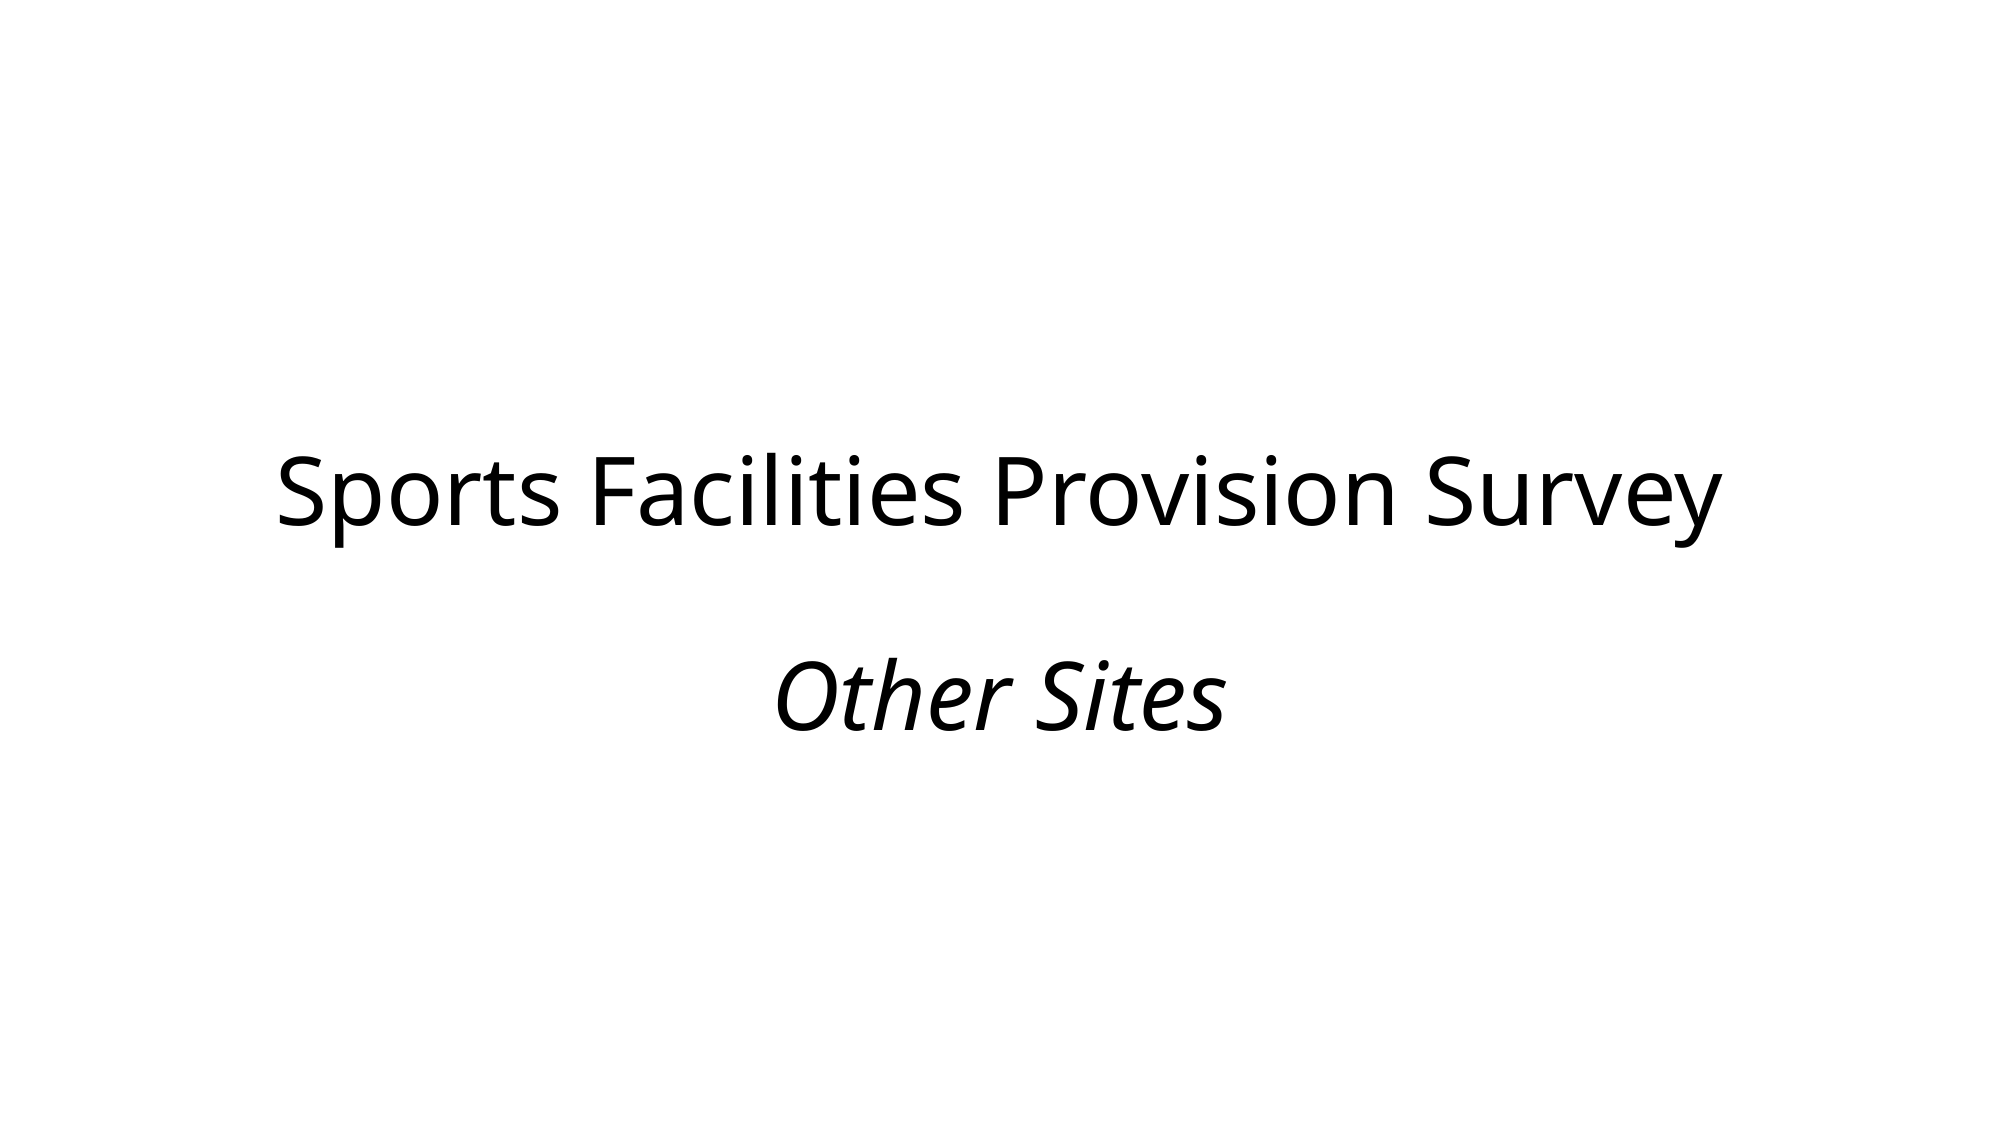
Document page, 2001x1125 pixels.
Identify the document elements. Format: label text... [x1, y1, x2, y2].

title Sports Facilities Provision Survey Other Sites [249, 366, 1750, 759]
